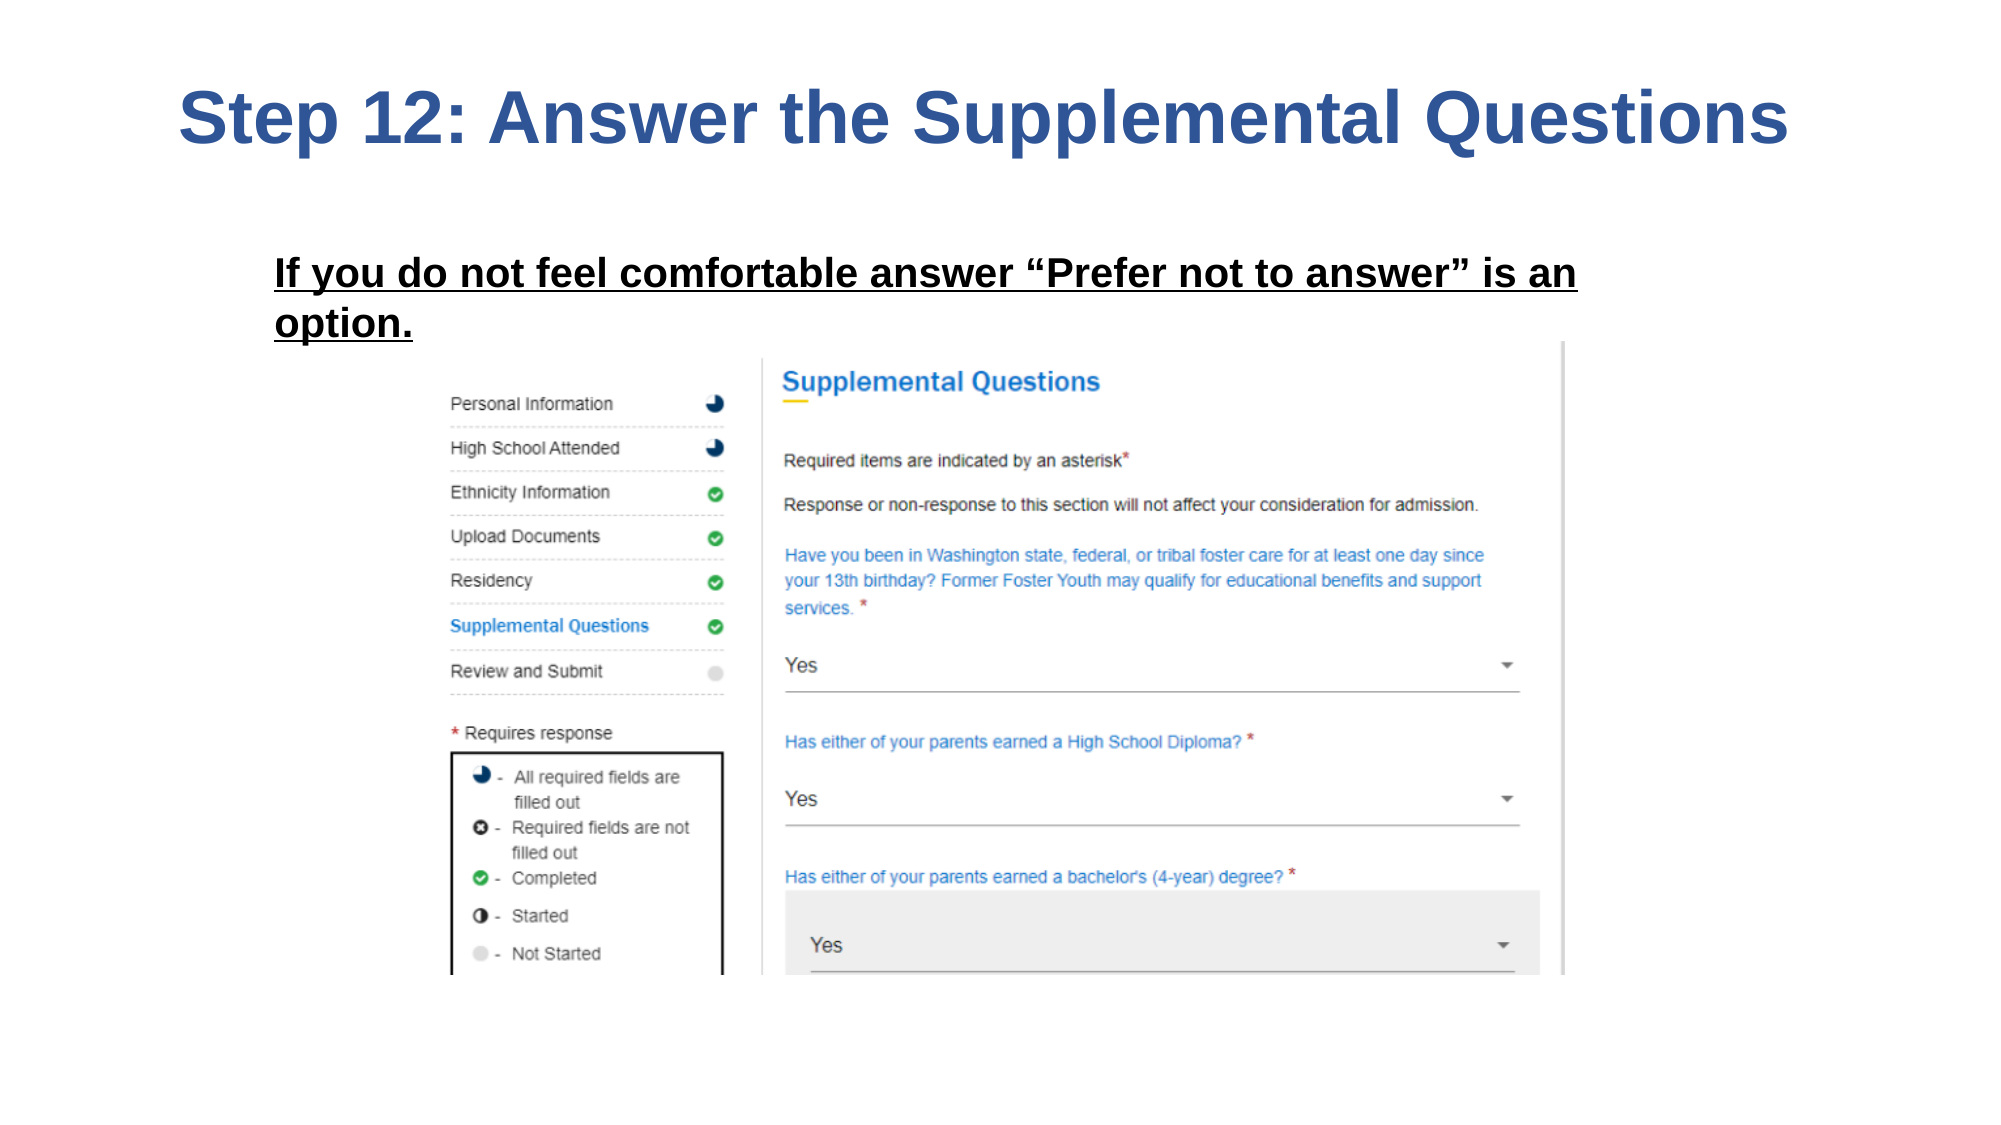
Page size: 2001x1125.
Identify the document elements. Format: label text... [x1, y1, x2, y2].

picture [435, 341, 1565, 975]
text_box If you do not feel comfortable answer “Prefer not to answer” is an option. [259, 238, 1741, 354]
text_box Step 12: Answer the Supplemental Questions [163, 60, 1837, 166]
